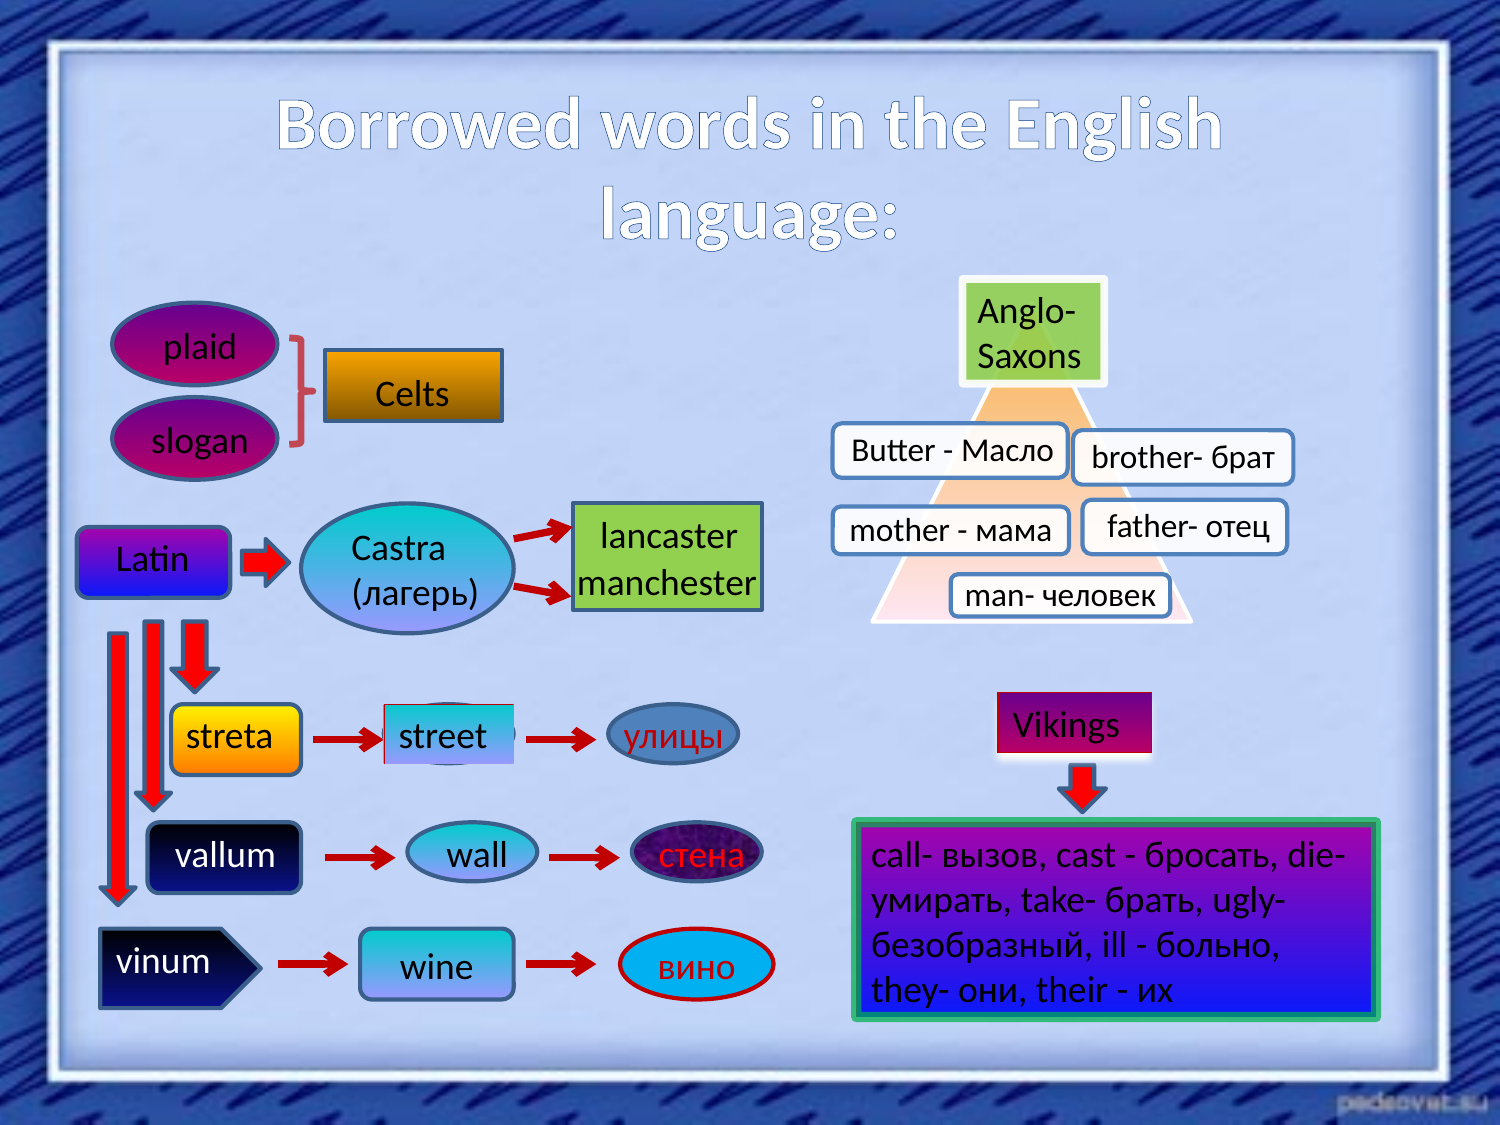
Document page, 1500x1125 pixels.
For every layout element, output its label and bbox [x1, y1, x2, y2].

text_box [513, 526, 573, 540]
text_box [513, 585, 572, 597]
text_box [832, 302, 1294, 622]
picture [0, 0, 1500, 1125]
